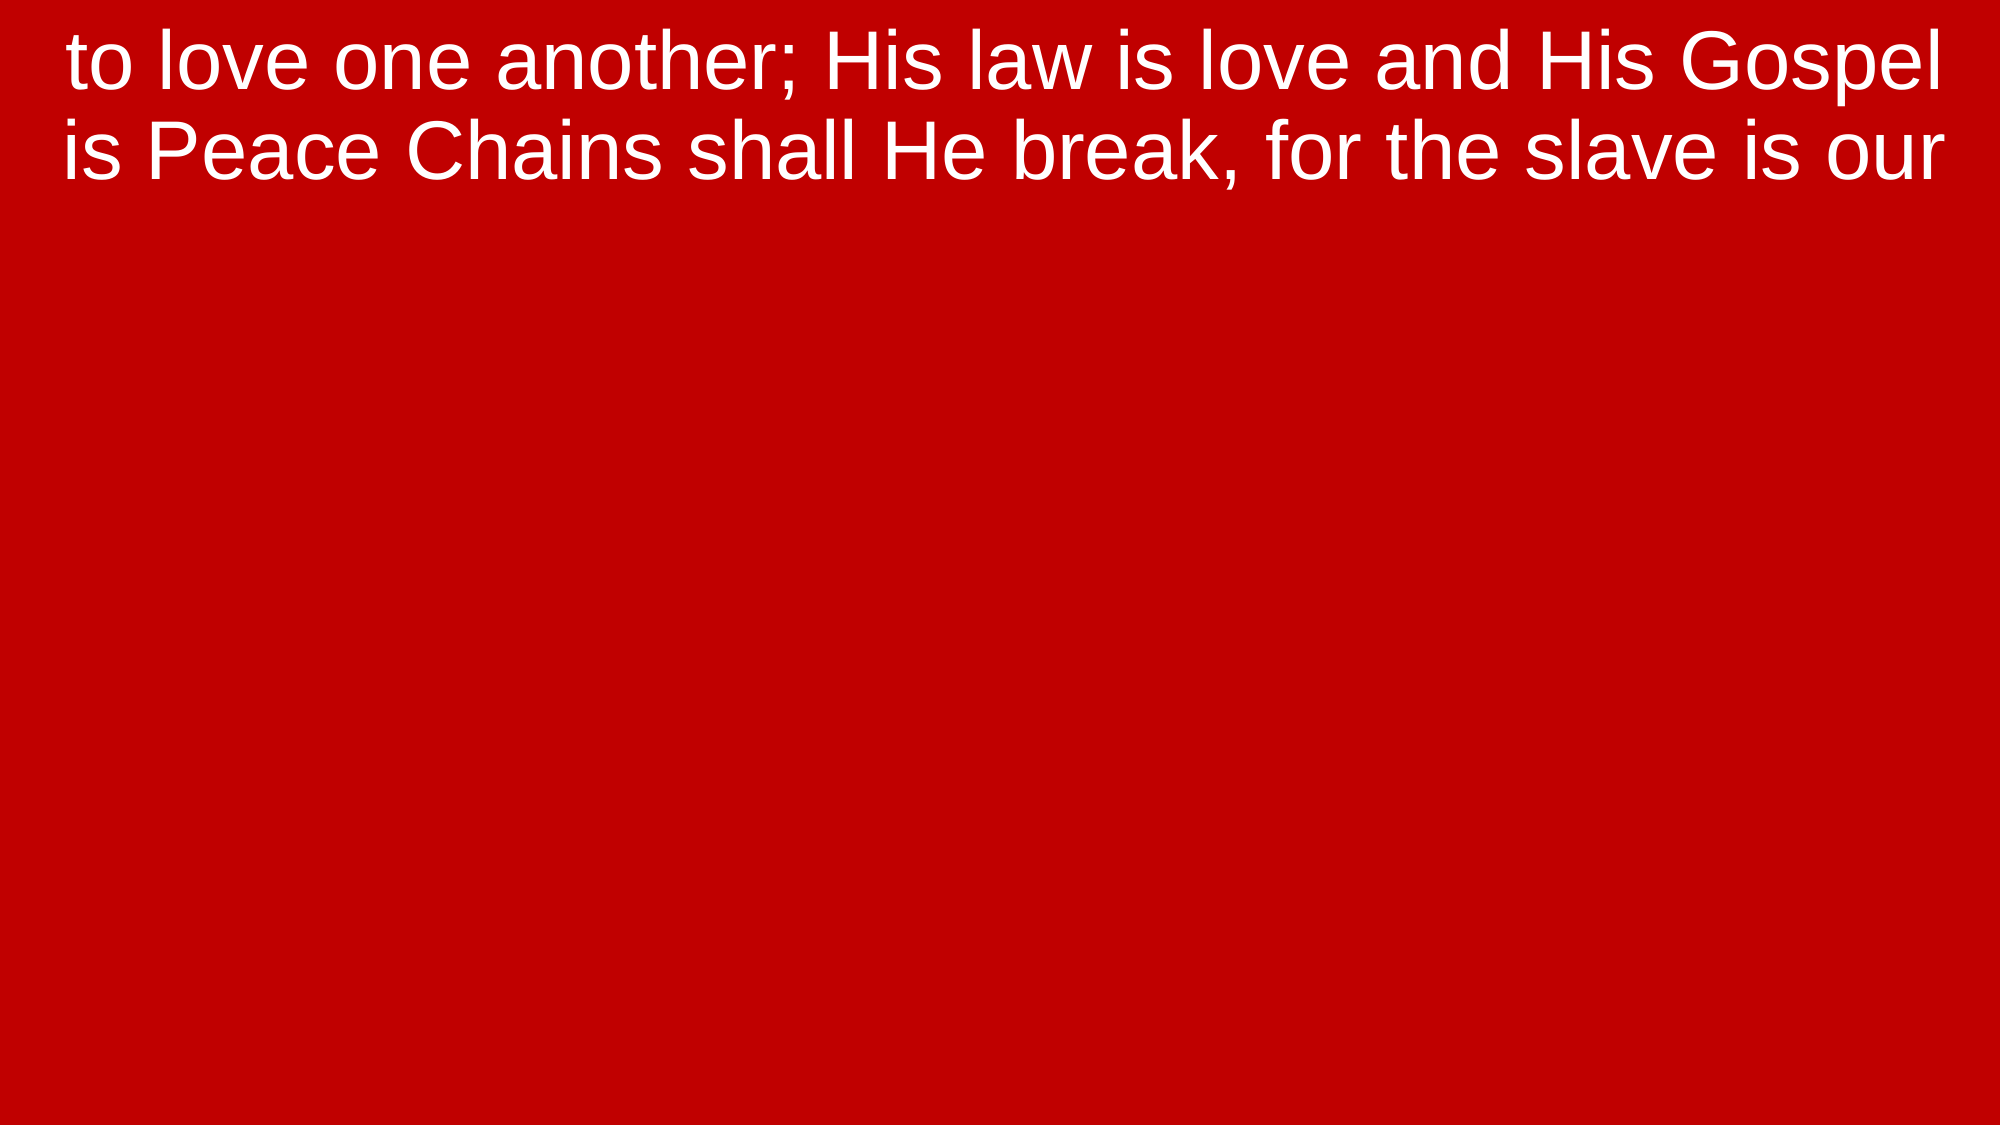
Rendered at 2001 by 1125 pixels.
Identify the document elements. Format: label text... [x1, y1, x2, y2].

list to love one another; His law is love and His Gospel is Peace Chains shall He break, for the slave is our [10, 9, 2000, 784]
